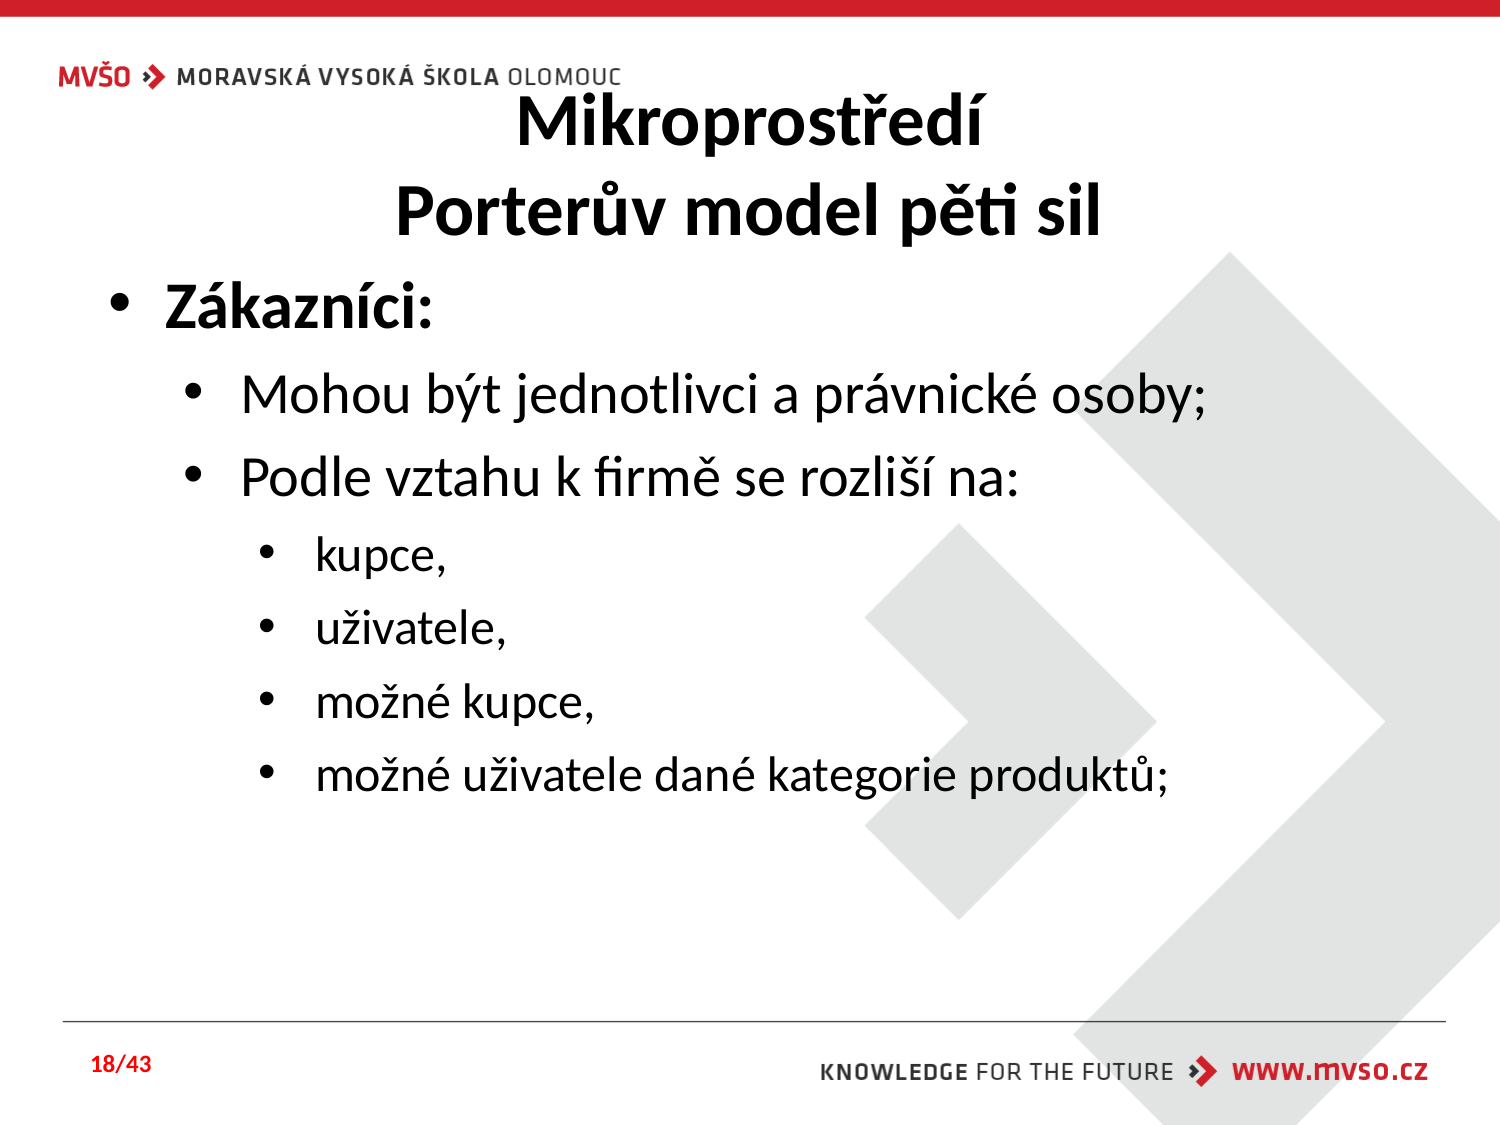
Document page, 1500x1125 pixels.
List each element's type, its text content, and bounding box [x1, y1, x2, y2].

picture [0, 0, 1500, 1125]
list Zákazníci: Mohou být jednotlivci a právnické osoby; Podle vztahu k firmě se rozliší na: kupce, uživatele, možné kupce, možné uživatele dané kategorie produktů; [75, 255, 1425, 956]
text_box Mikroprostředí Porterův model pěti sil [74, 66, 1425, 255]
text_box 18/43 [74, 1040, 213, 1085]
